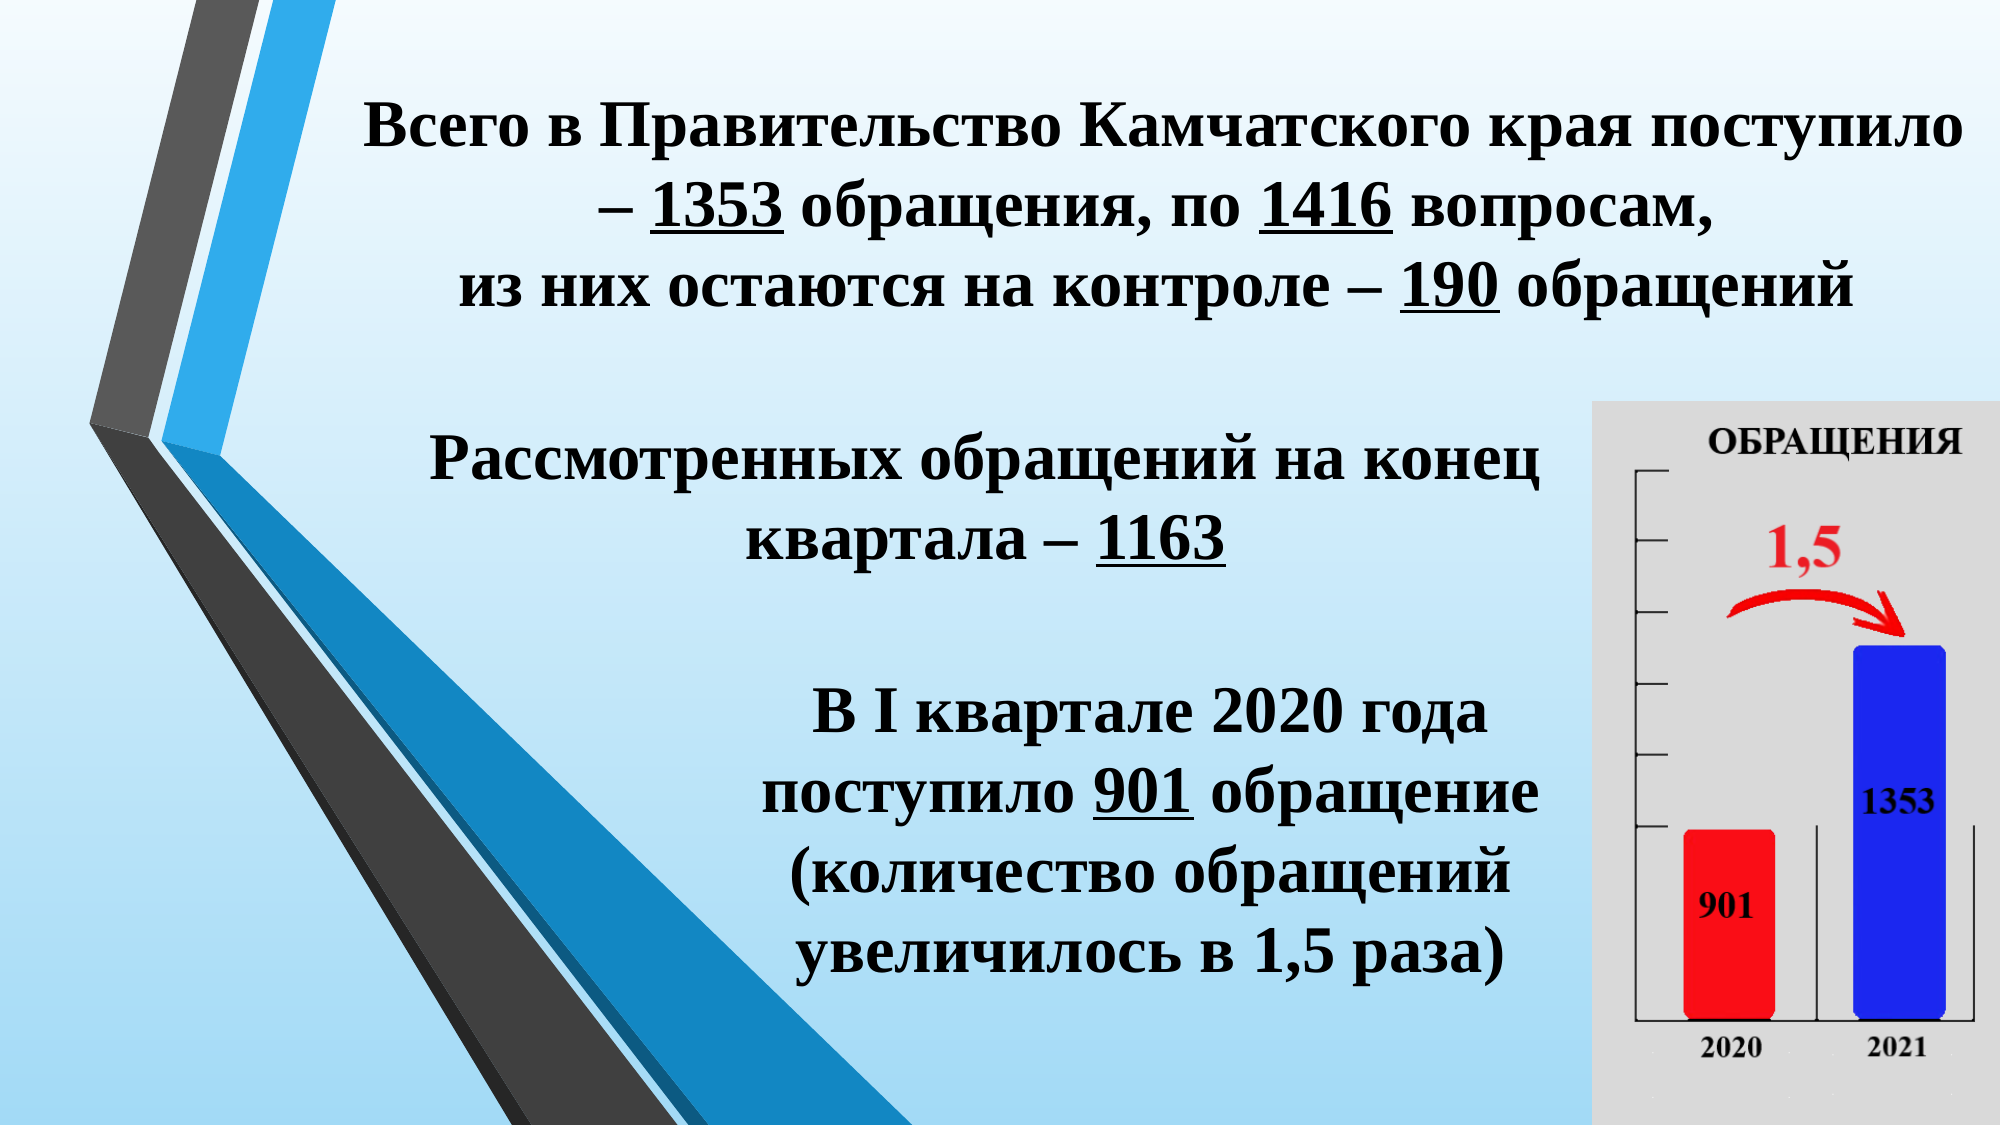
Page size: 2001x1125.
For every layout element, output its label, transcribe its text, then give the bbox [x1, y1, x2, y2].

picture [1592, 401, 2000, 1125]
text_box Рассмотренных обращений на конец квартала – 1163 [330, 405, 1592, 581]
text_box Всего в Правительство Камчатского края поступило – 1353 обращения, по 1416 вопросам, из них остаются на контроле – 190 обращений [330, 72, 2000, 327]
text_box В I квартале 2020 года поступило 901 обращение (количество обращений увеличилось в 1,5 раза) [651, 658, 1592, 994]
